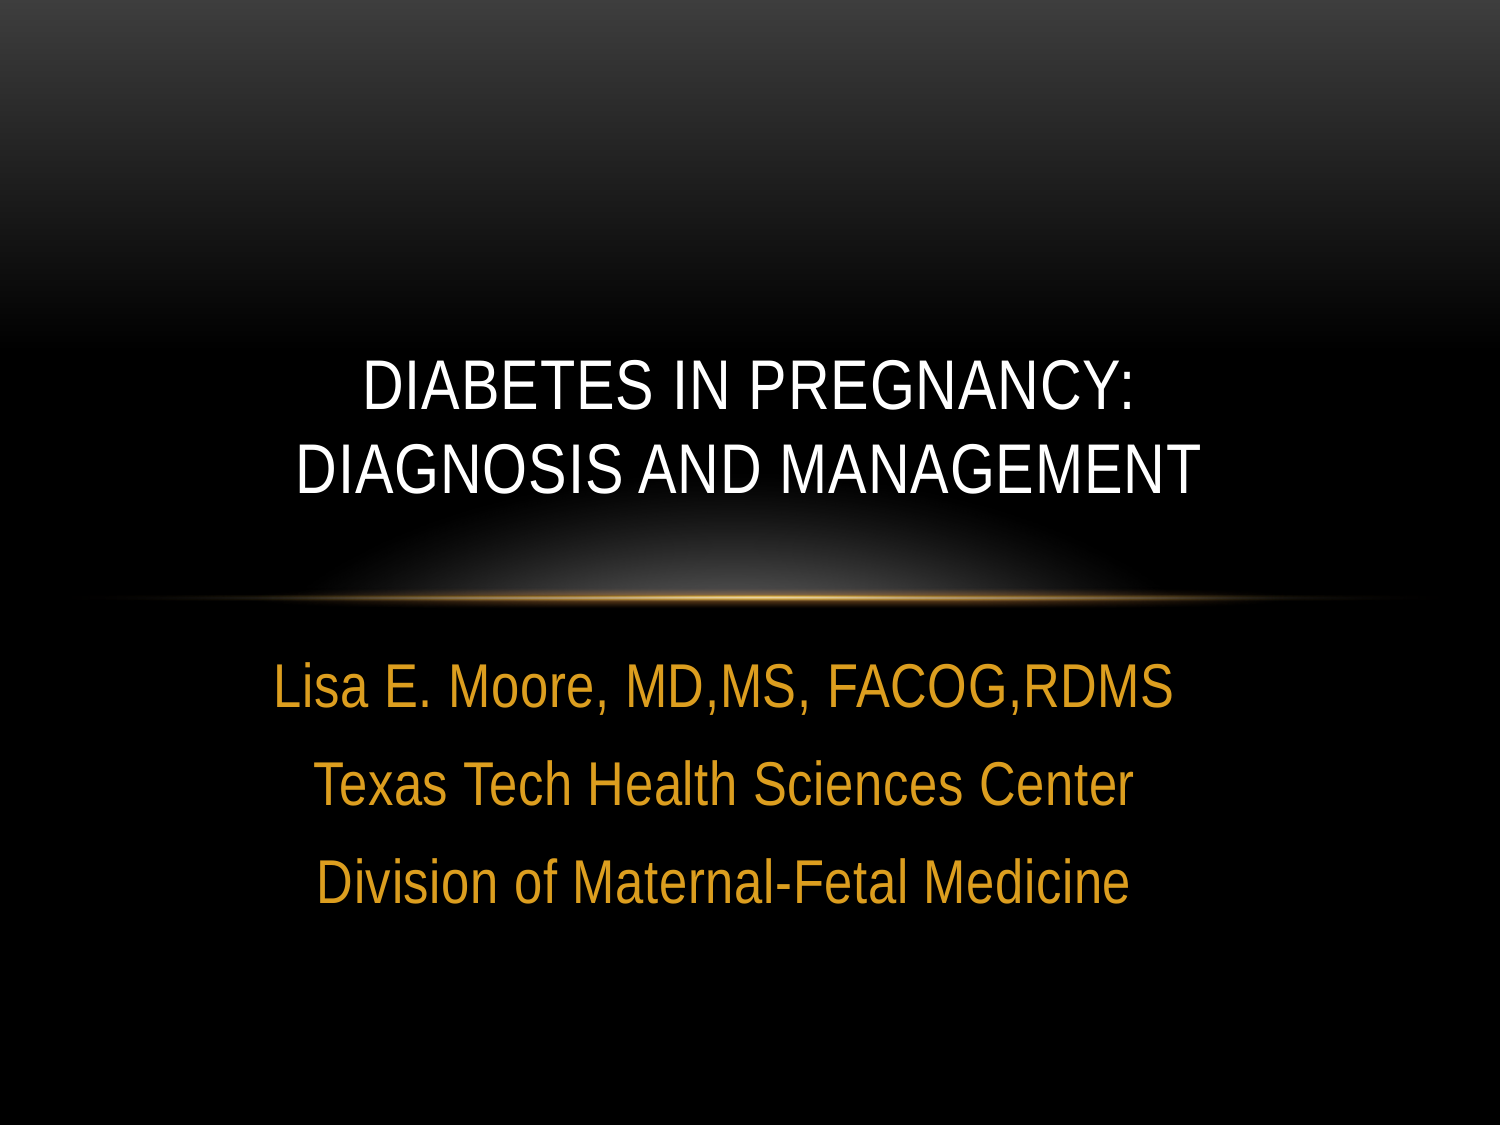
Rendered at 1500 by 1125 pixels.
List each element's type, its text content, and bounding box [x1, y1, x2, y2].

picture [0, 0, 1500, 750]
subtitle Lisa E. Moore, MD,MS, FACOG,RDMS Texas Tech Health Sciences Center Division of Maternal-Fetal Medicine [200, 637, 1250, 925]
title Diabetes in Pregnancy: Diagnosis and Management [112, 329, 1388, 571]
